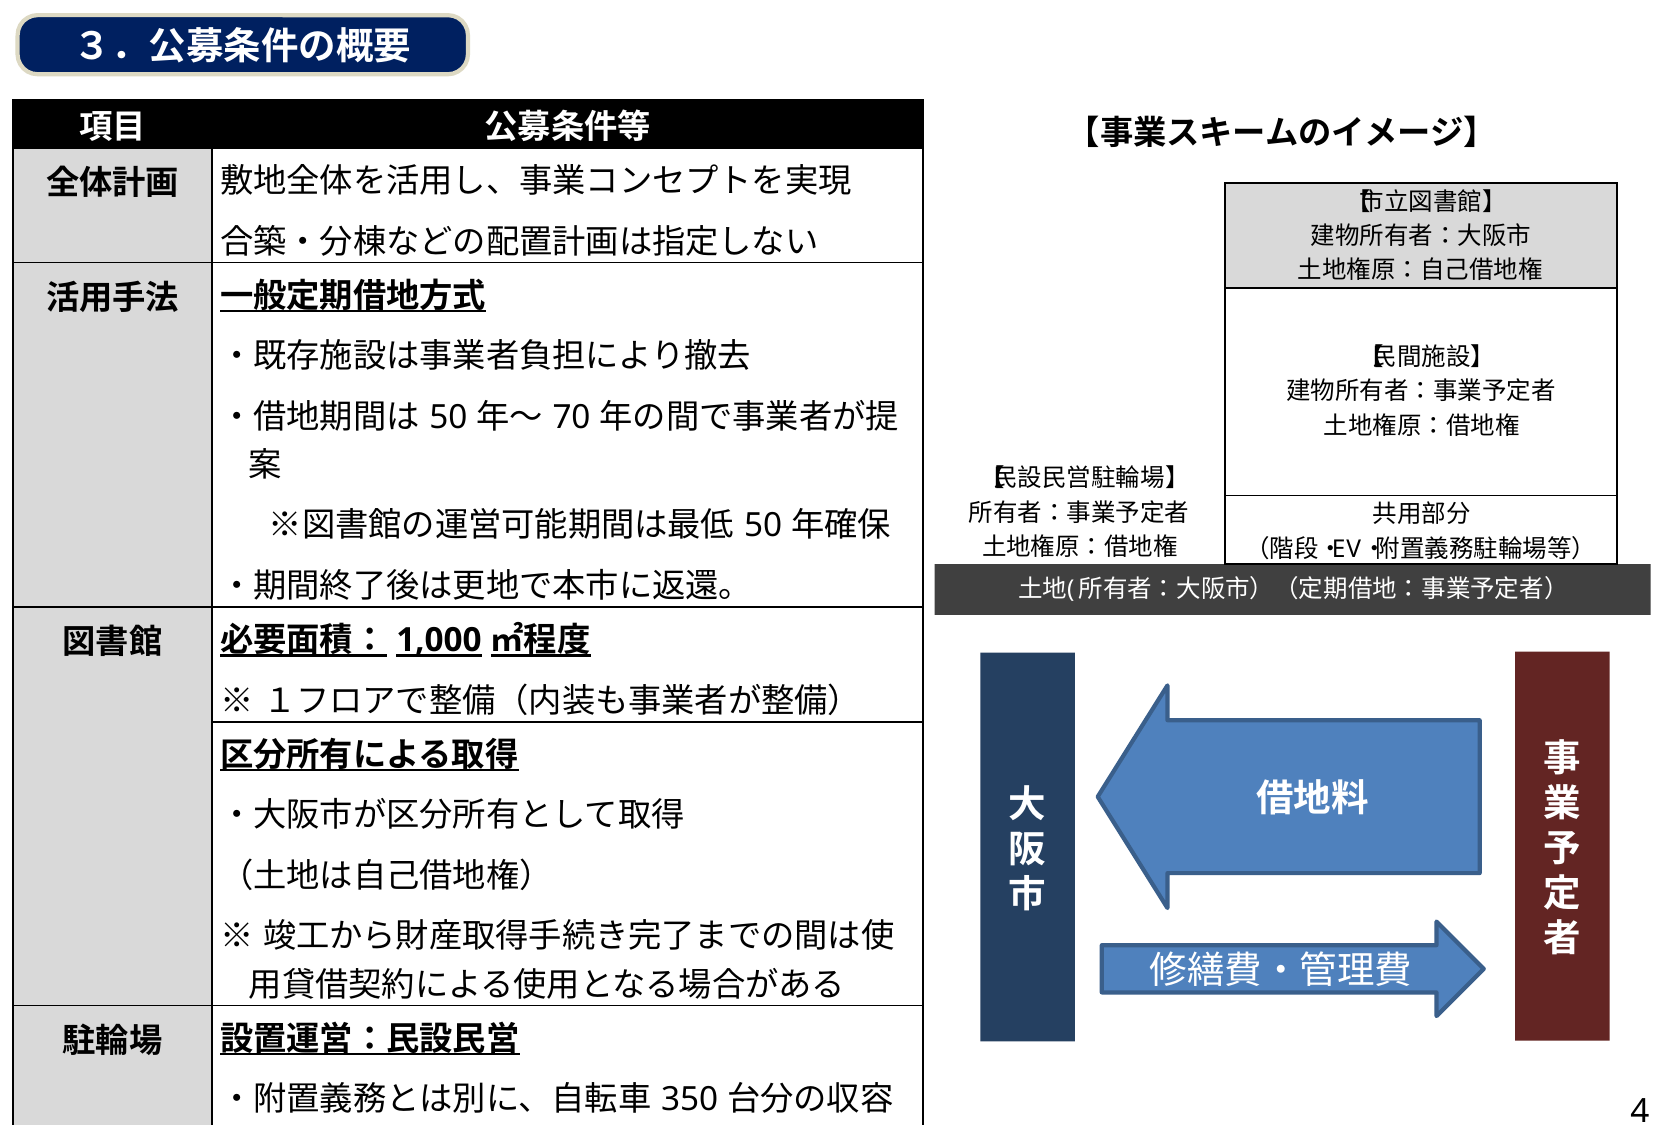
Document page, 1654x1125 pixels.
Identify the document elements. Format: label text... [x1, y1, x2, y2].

table_cell 活用手法 [14, 263, 211, 606]
table_cell 敷地全体を活用し、事業コンセプトを実現 合築・分棟などの配置計画は指定しない [213, 149, 922, 262]
text_box 修繕費・管理費 [1099, 919, 1486, 1018]
text_box ３．公募条件の概要 [15, 13, 471, 77]
text_box 借地料 [1095, 683, 1482, 911]
table_cell 設置運営：民設民営 ・附置義務とは別に、自転車350台分の収容能力確保 ・既存の使用者に配慮した使用料や配置 [213, 1006, 922, 1125]
table_cell 駐輪場 [14, 1006, 211, 1125]
table_cell 必要面積：1,000㎡程度 ※１フロアで整備（内装も事業者が整備） [213, 608, 922, 721]
slide_number 3 [1278, 1081, 1654, 1125]
table_header 項目 [14, 101, 211, 147]
table_header 公募条件等 [213, 101, 922, 147]
text_box 大阪市 [978, 650, 1077, 1044]
table_cell 全体計画 [14, 149, 211, 262]
text_box 【事業スキームのイメージ】 [933, 90, 1631, 146]
text_box 事業予定者 [1513, 650, 1612, 1043]
table_cell 図書館 [14, 608, 211, 1005]
table_cell 一般定期借地方式 ・既存施設は事業者負担により撤去 ・借地期間は50年～70年の間で事業者が提案 ※図書館の運営可能期間は最低50年確保 ・期間終了後は更地で本市に返還。 [213, 263, 922, 606]
table_cell 区分所有による取得 ・大阪市が区分所有として取得 （土地は自己借地権） ※竣工から財産取得手続き完了までの間は使用貸借契約による使用となる場合がある [213, 723, 922, 1005]
picture [932, 147, 1653, 617]
